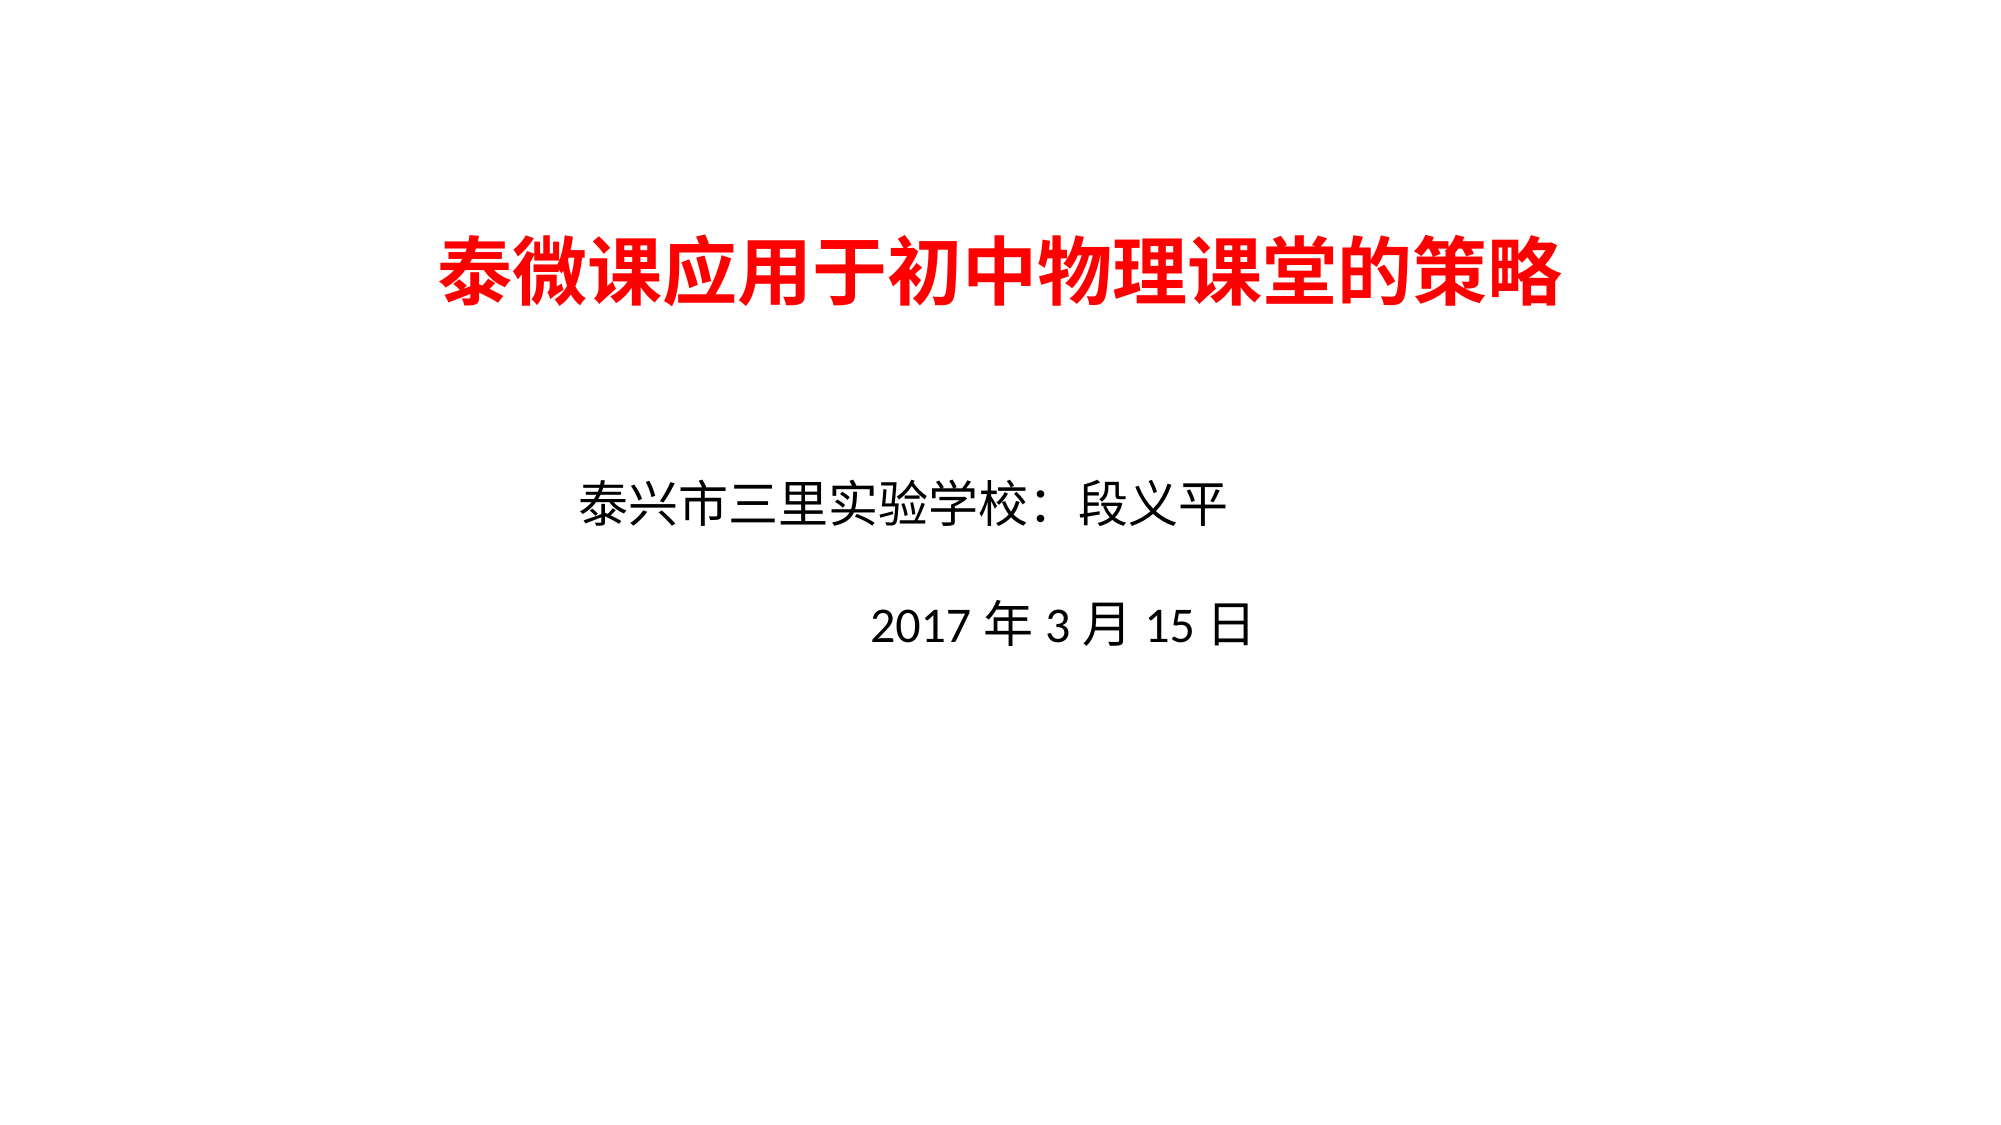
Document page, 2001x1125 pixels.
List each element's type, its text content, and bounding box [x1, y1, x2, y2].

text_box 泰兴市三里实验学校：段义平 2017年3月15日 [416, 464, 1578, 780]
title 泰微课应用于初中物理课堂的策略 [249, 184, 1750, 576]
